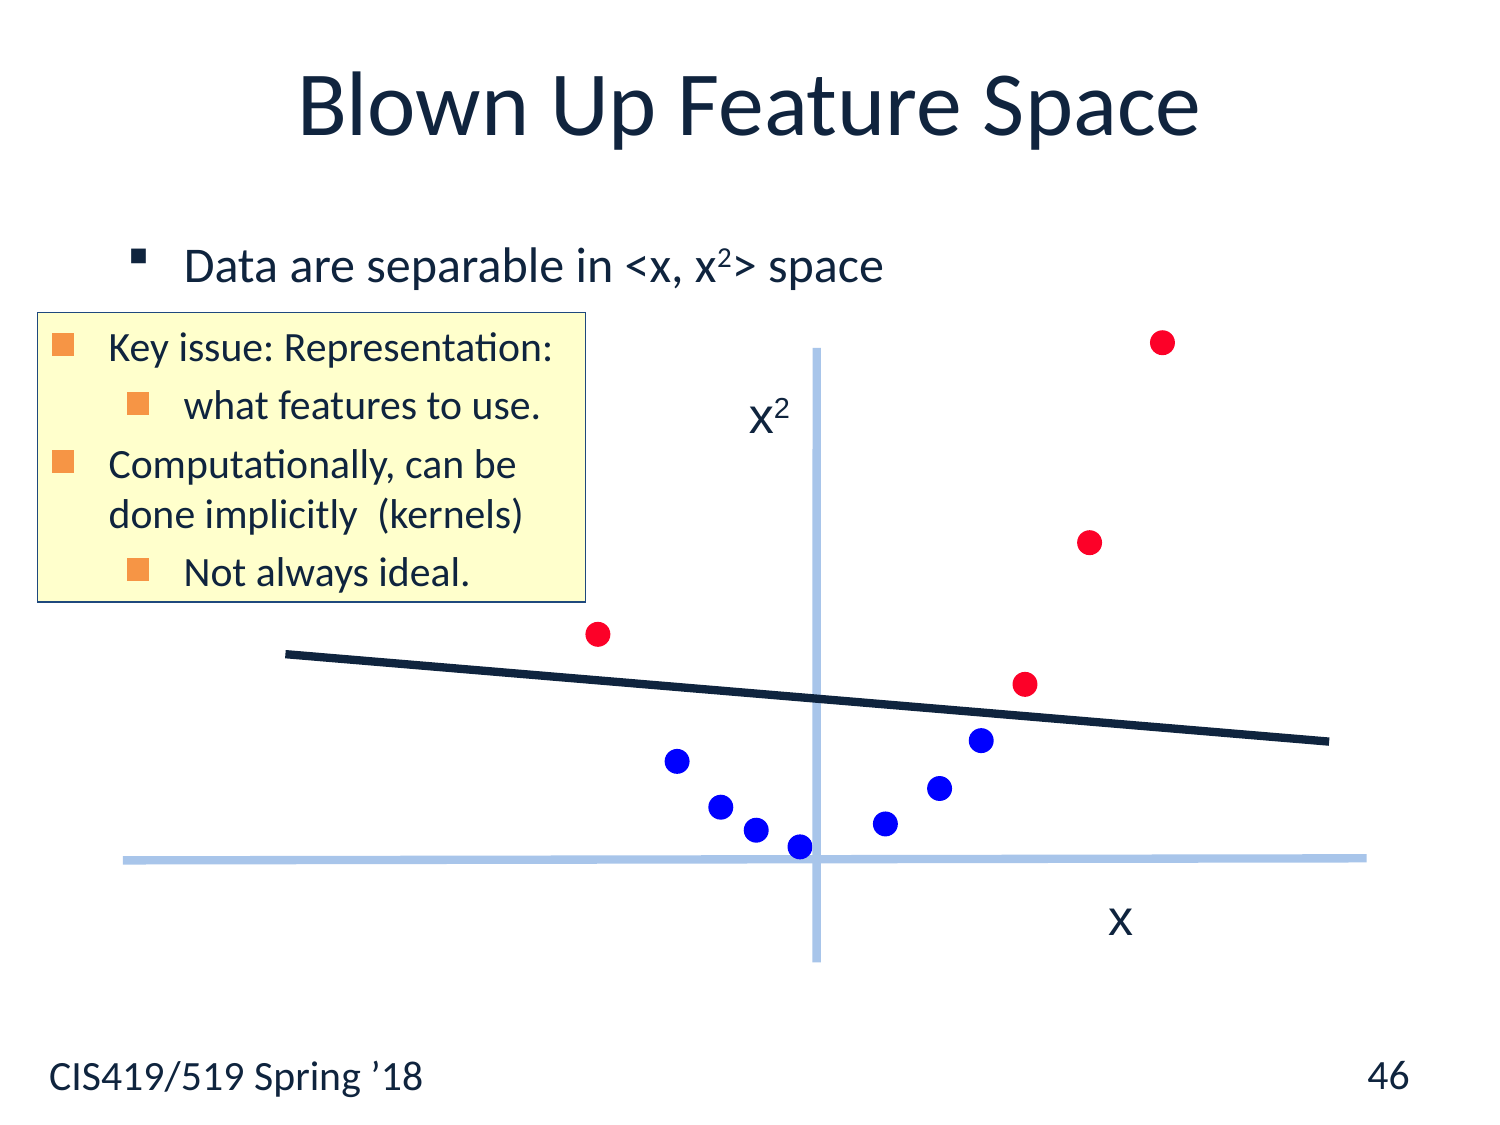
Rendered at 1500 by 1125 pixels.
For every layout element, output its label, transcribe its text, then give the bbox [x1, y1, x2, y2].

text_box [968, 728, 994, 754]
text_box [664, 748, 690, 774]
title Blown Up Feature Space [112, 5, 1388, 193]
text_box [708, 794, 734, 820]
text_box [787, 834, 813, 860]
text_box [1012, 671, 1038, 697]
list Data are separable in <x, x2> space [112, 224, 1388, 968]
text_box [927, 776, 953, 801]
picture [52, 333, 74, 356]
text_box x2 [734, 375, 806, 451]
picture [127, 558, 149, 581]
slide_number 46 [1074, 1042, 1425, 1103]
text_box [1149, 330, 1175, 356]
picture [52, 450, 74, 473]
picture [127, 392, 149, 415]
text_box Key issue: Representation: what features to use. Computationally, can be done implicitly (kernels) Not always ideal. [37, 312, 586, 603]
text_box [872, 811, 898, 837]
text_box [743, 817, 769, 843]
text_box [1077, 530, 1103, 556]
text_box x [1093, 877, 1149, 953]
text_box [585, 621, 611, 647]
